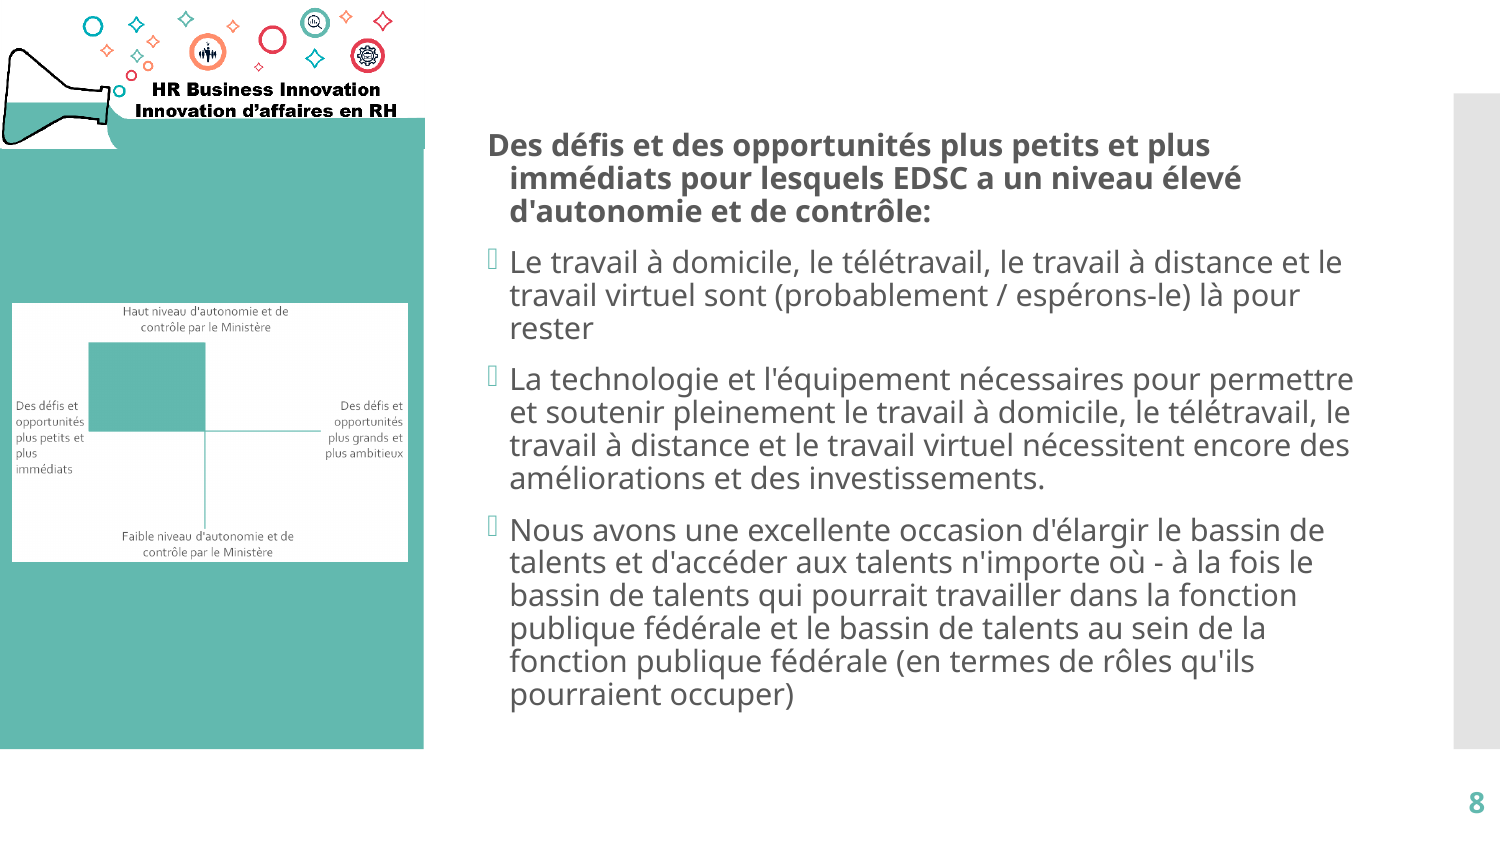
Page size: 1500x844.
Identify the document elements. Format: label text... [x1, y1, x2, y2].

picture [0, 0, 425, 149]
picture [12, 303, 408, 562]
slide_number 8 [1308, 782, 1497, 827]
list Des défis et des opportunités plus petits et plus immédiats pour lesquels EDSC a un niveau élevé d'autonomie et de contrôle: Le travail à domicile, le télétravail, le travail à distance et le travail virtuel sont (probablement / espérons-le) là pour rester La technologie et l'équipement nécessaires pour permettre et soutenir pleinement le travail à domicile, le télétravail, le travail à distance et le travail virtuel nécessitent encore des améliorations et des investissements. Nous avons une excellente occasion d'élargir le bassin de talents et d'accéder aux talents n'importe où - à la fois le bassin de talents qui pourrait travailler dans la fonction publique fédérale et le bassin de talents au sein de la fonction publique fédérale (en termes de rôles qu'ils pourraient occuper) [476, 106, 1376, 737]
